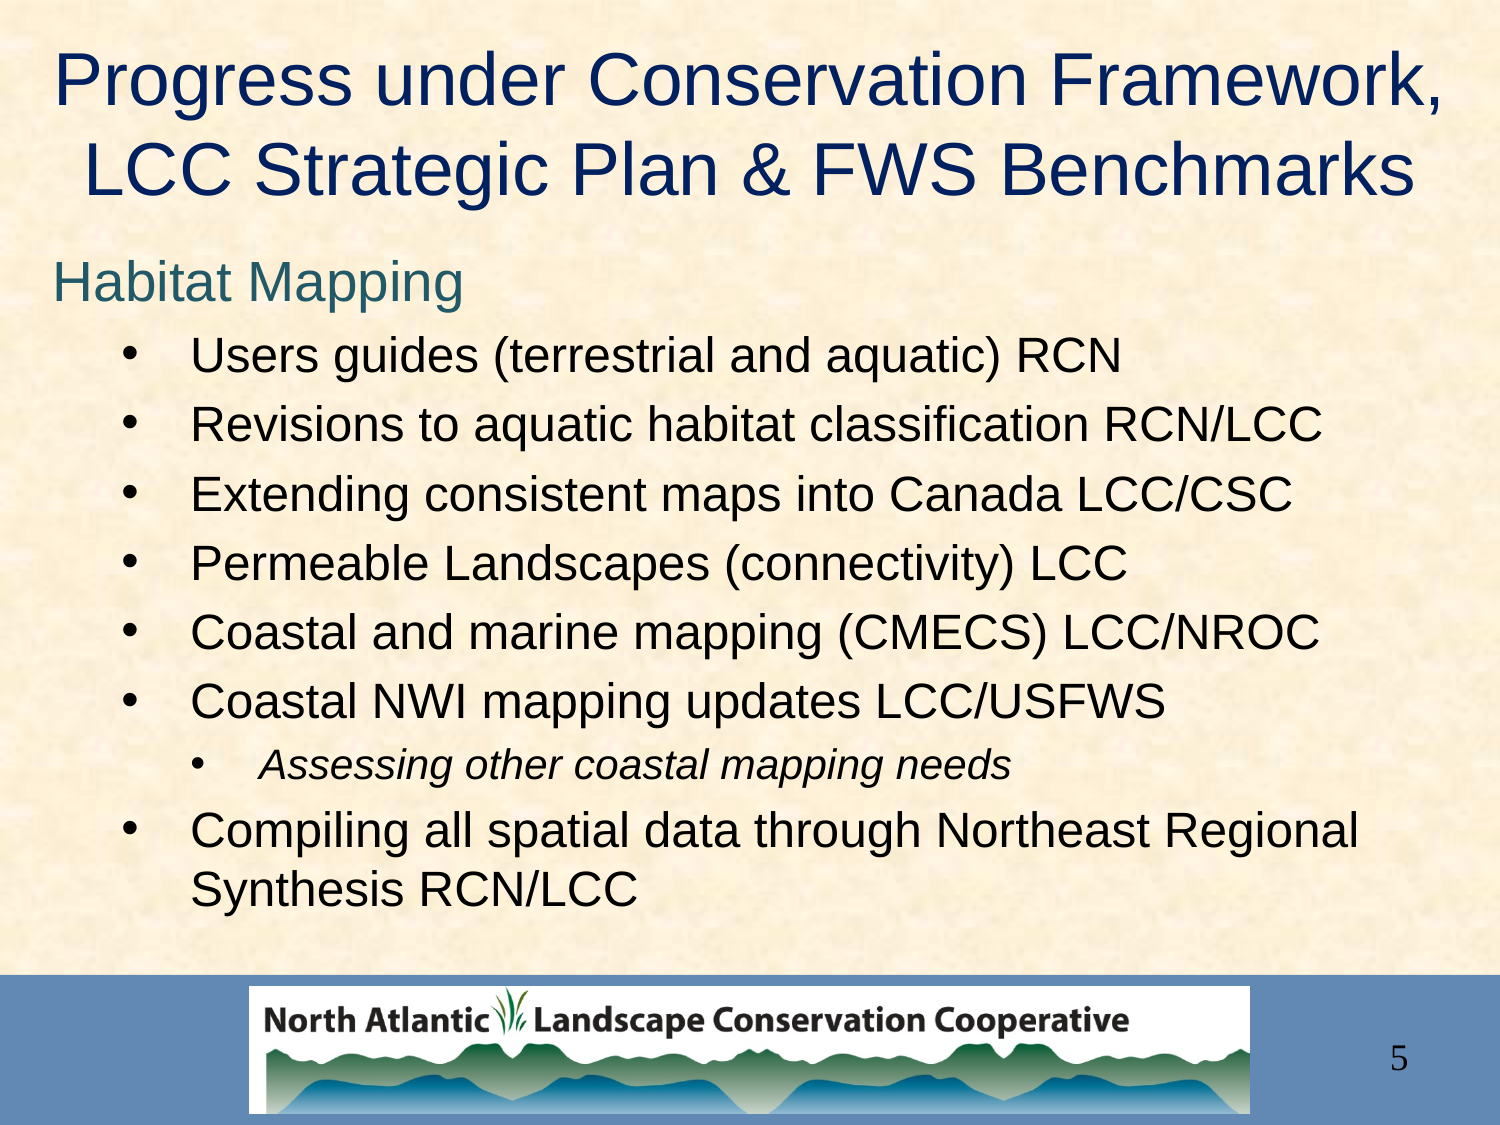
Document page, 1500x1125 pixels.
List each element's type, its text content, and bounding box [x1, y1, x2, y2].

subtitle Habitat Mapping Users guides (terrestrial and aquatic) RCN Revisions to aquatic habitat classification RCN/LCC Extending consistent maps into Canada LCC/CSC Permeable Landscapes (connectivity) LCC Coastal and marine mapping (CMECS) LCC/NROC Coastal NWI mapping updates LCC/USFWS Assessing other coastal mapping needs Compiling all spatial data through Northeast Regional Synthesis RCN/LCC [37, 237, 1463, 938]
title Progress under Conservation Framework, LCC Strategic Plan & FWS Benchmarks [24, 3, 1475, 238]
picture [249, 986, 1250, 1114]
picture [0, 0, 1500, 974]
slide_number 5 [1374, 1025, 1463, 1085]
